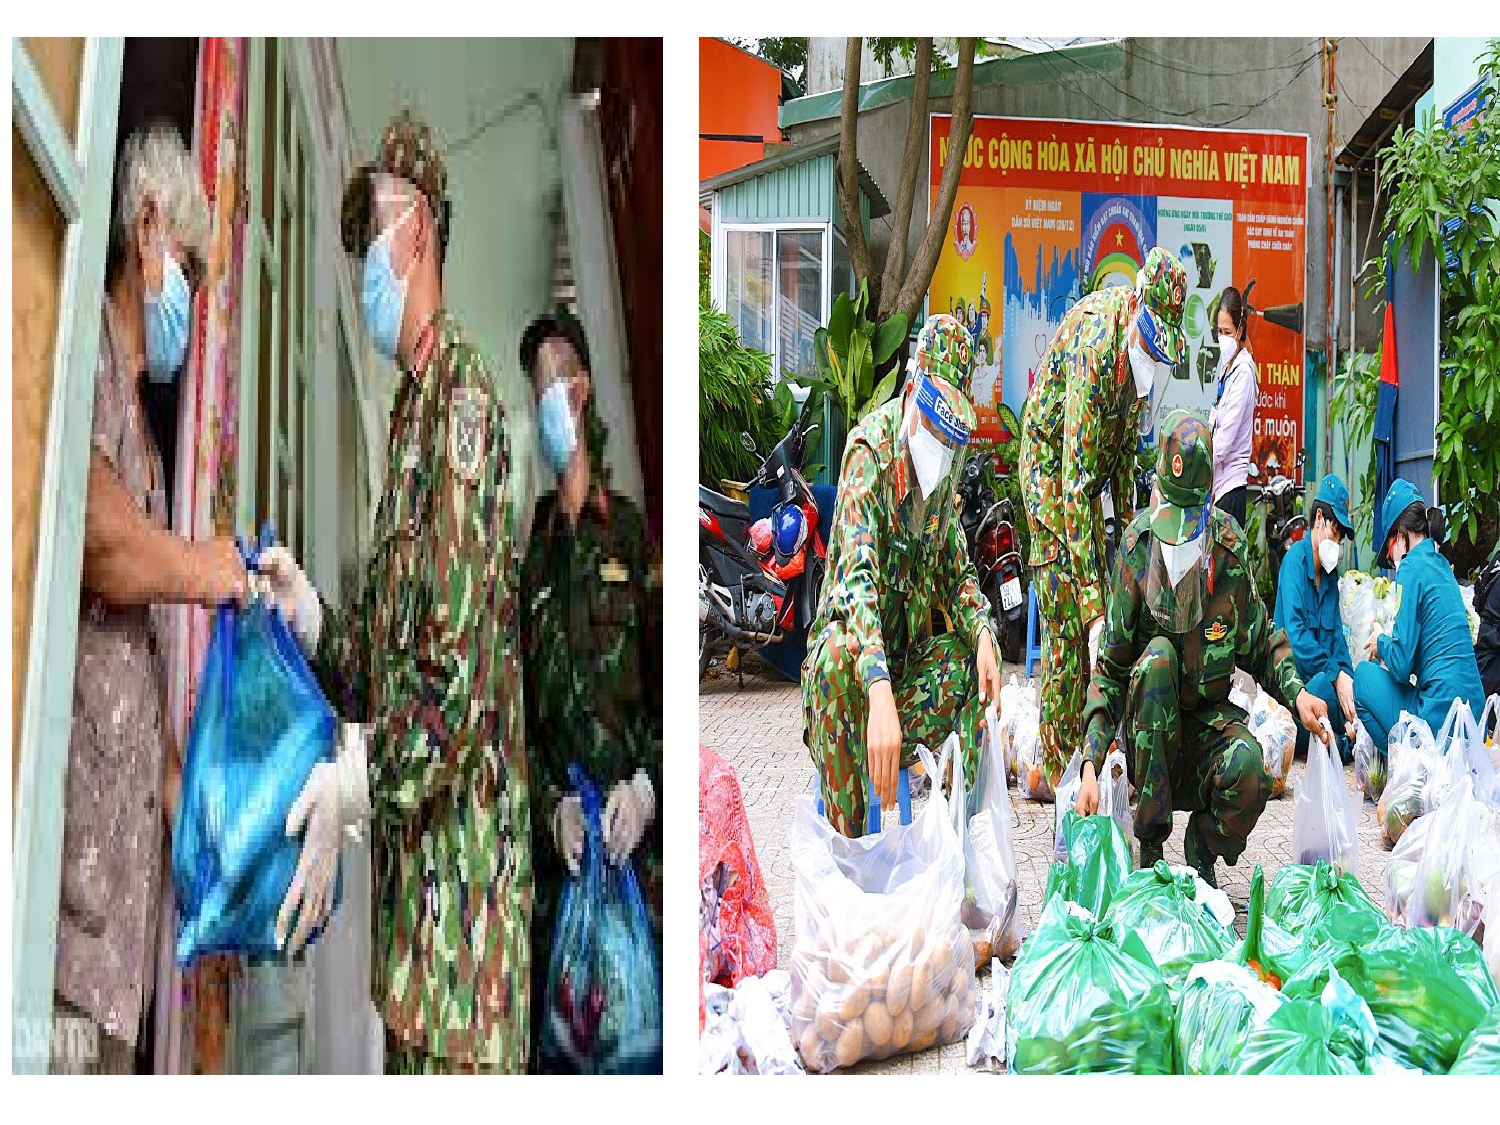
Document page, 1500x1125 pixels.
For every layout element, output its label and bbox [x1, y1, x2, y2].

list [12, 37, 663, 1076]
picture [699, 37, 1500, 1076]
